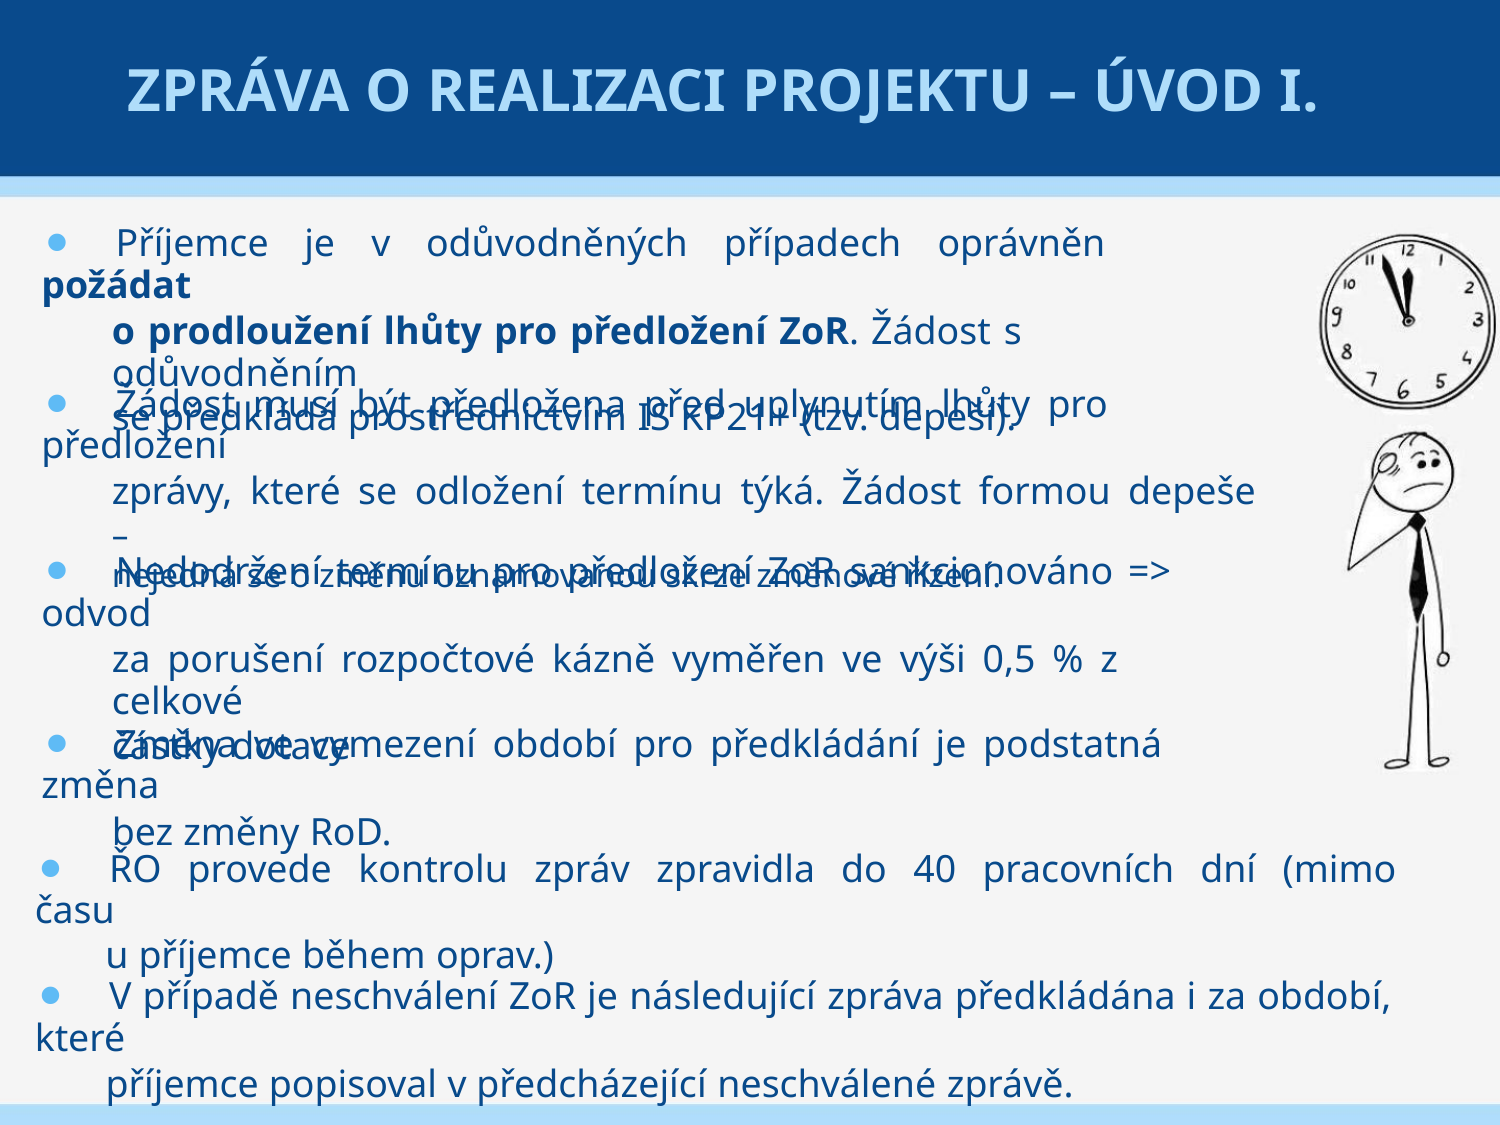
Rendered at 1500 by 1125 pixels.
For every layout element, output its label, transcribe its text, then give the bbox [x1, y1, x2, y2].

text_box ⚫ Nedodržení termínu pro předložení ZoR sankcionováno => odvod za porušení rozpočtové kázně vyměřen ve výši 0,5 % z celkové částky dotace [41, 550, 1260, 722]
text_box ⚫ ŘO provede kontrolu zpráv zpravidla do 40 pracovních dní (mimo času u příjemce během oprav.) [34, 847, 1467, 975]
text_box ⚫ Příjemce je v odůvodněných případech oprávněn požádat o prodloužení lhůty pro předložení ZoR. Žádost s odůvodněním se předkládá prostřednictvím IS KP21+ (tzv. depeší). [41, 222, 1260, 382]
text_box ⚫ Žádost musí být předložena před uplynutím lhůty pro předložení zprávy, které se odložení termínu týká. Žádost formou depeše – nejedná se o změnu oznamovanou skrze změnové řízení. [41, 382, 1260, 550]
text_box ⚫ Změna ve vymezení období pro předkládání je podstatná změna bez změny RoD. [41, 722, 1260, 847]
text_box [0, 0, 1500, 1125]
text_box ⚫ V případě neschválení ZoR je následující zpráva předkládána i za období, které příjemce popisoval v předcházející neschválené zprávě. [34, 975, 1467, 1105]
text_box ZPRÁVA O REALIZACI PROJEKTU – ÚVOD I. [127, 57, 1398, 123]
